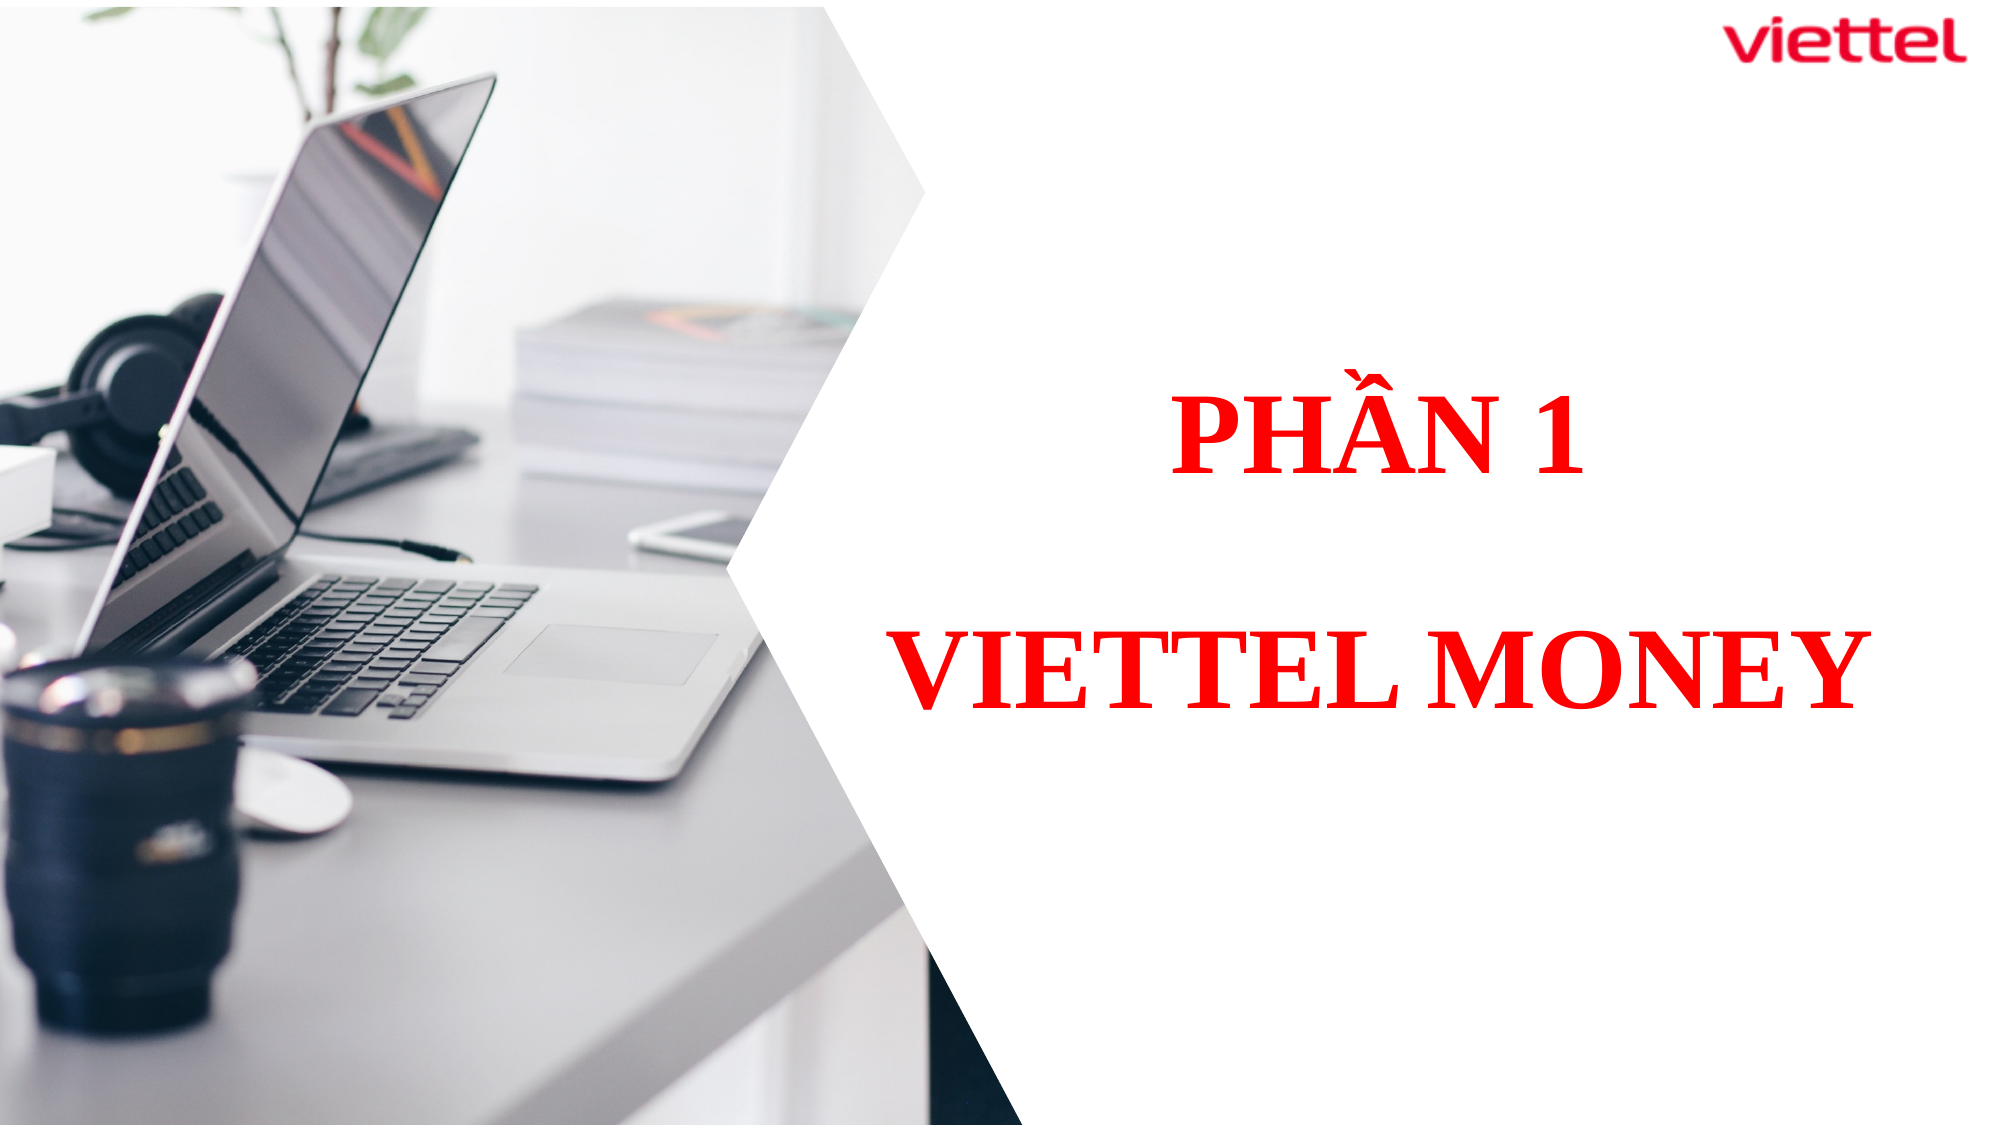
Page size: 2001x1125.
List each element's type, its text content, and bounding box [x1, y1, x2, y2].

picture [0, 6, 1023, 1125]
picture [1716, 8, 1983, 75]
text_box PHẦN 1 VIETTEL MONEY [1023, 279, 1915, 740]
